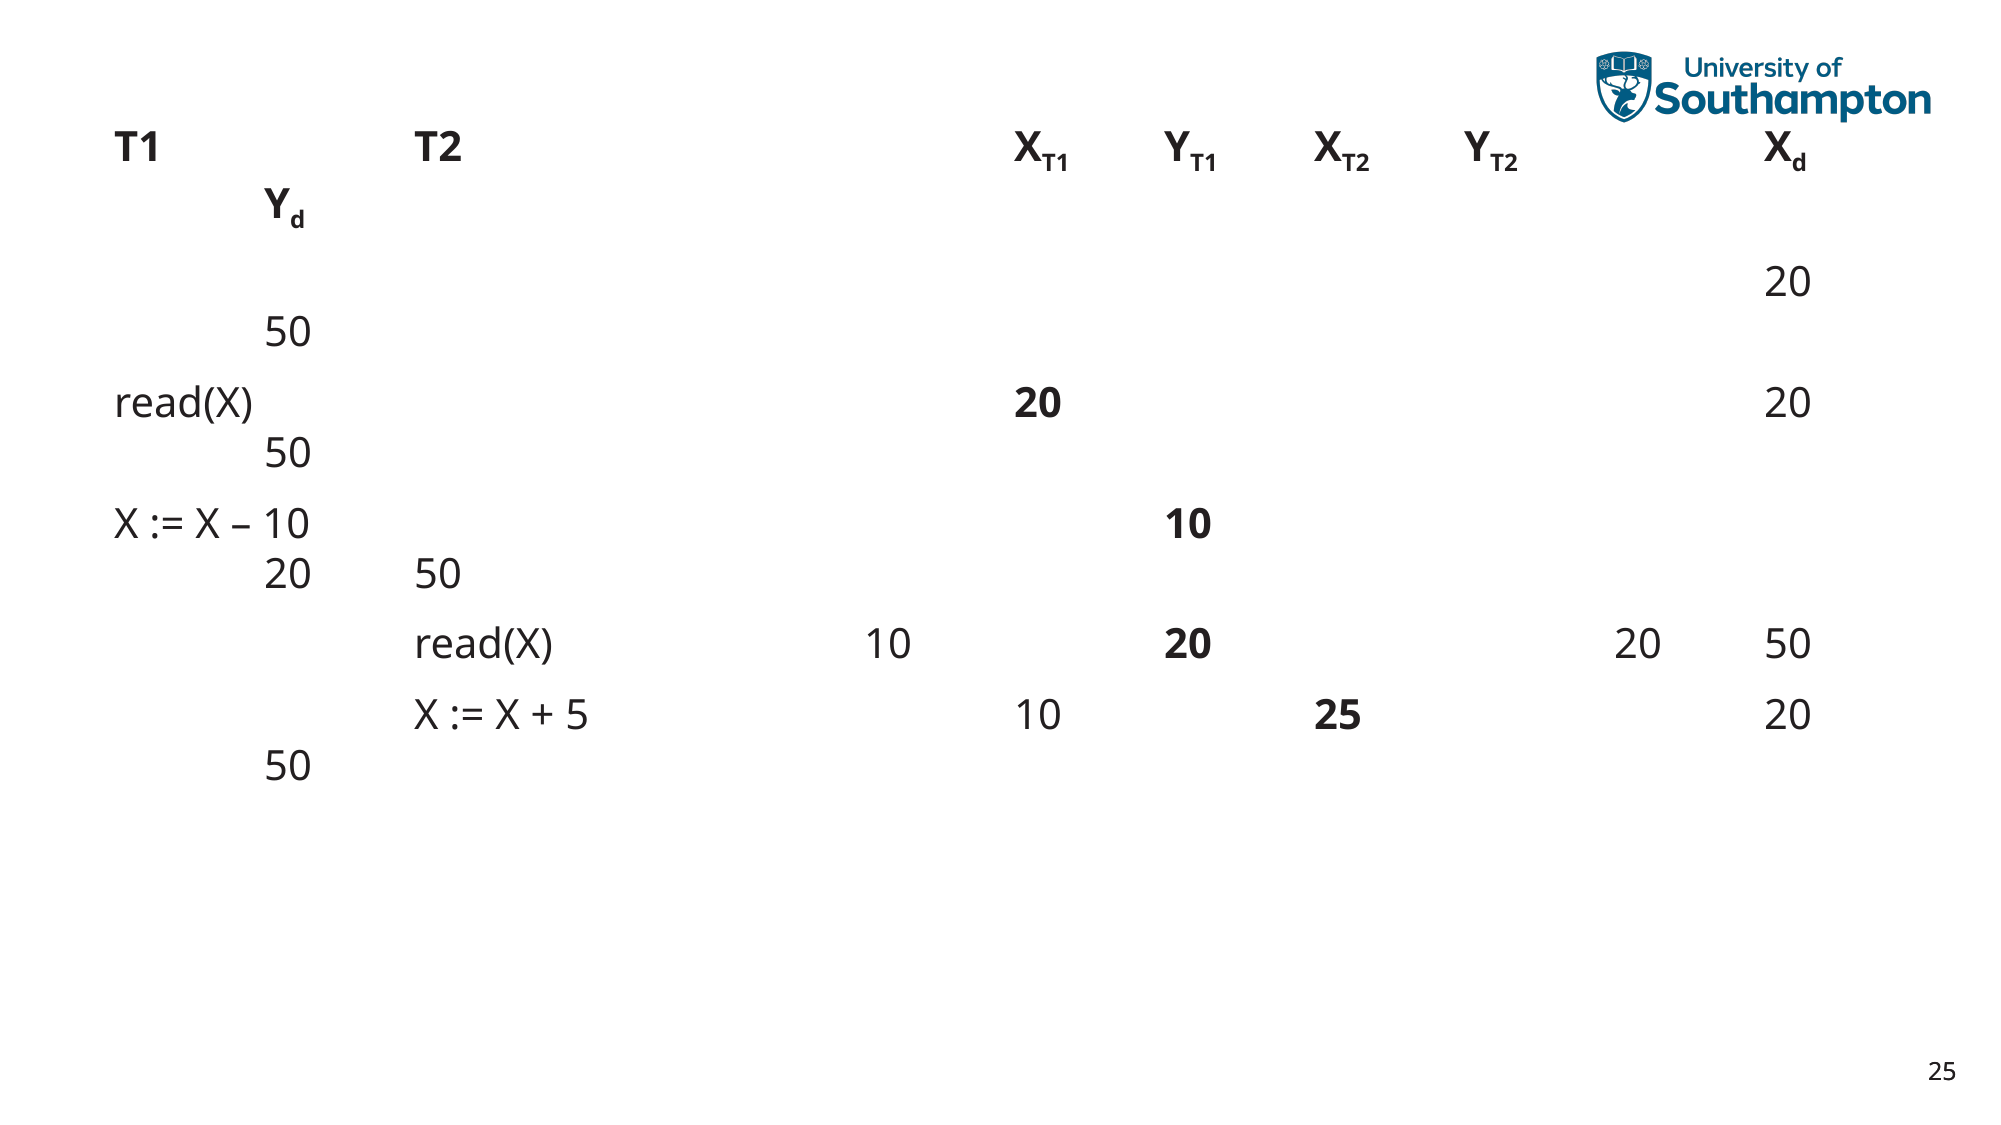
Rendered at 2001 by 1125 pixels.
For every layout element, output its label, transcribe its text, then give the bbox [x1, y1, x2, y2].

picture [1823, 97, 1830, 113]
picture [1626, 76, 1636, 88]
picture [1847, 97, 1857, 108]
picture [1607, 76, 1624, 88]
picture [1730, 97, 1736, 113]
slide_number 25 [1898, 1046, 1969, 1094]
picture [1527, 0, 2000, 220]
picture [1808, 97, 1815, 113]
picture [1782, 97, 1791, 108]
list T1 T2 XT1 YT1 XT2 YT2 Xd Yd 20 50 read(X) 20 20 50 X := X – 10 10 20 50 read(X) 10 20 20 50 X := X + 5 10 25 20 50 [102, 113, 1898, 1094]
picture [1626, 78, 1648, 111]
picture [1758, 97, 1766, 113]
picture [1689, 97, 1698, 108]
picture [1600, 80, 1617, 111]
picture [1890, 97, 1900, 108]
